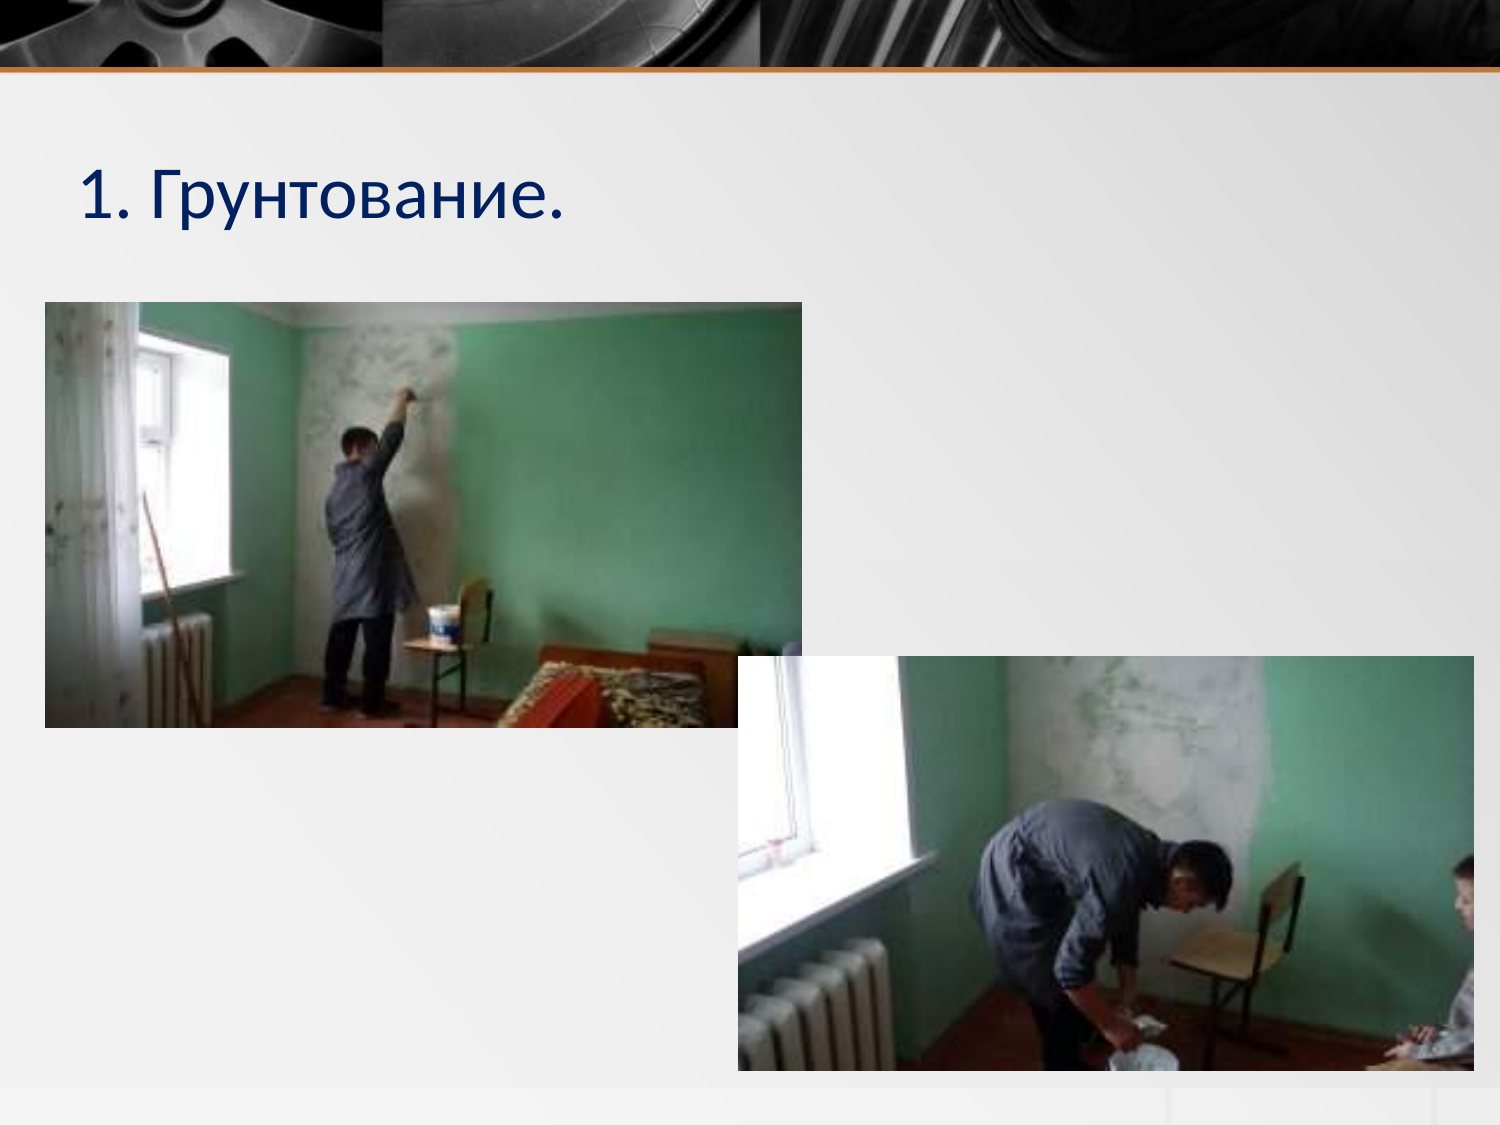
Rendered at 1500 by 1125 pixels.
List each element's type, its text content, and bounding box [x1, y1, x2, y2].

picture [0, 0, 1500, 67]
picture [44, 302, 1474, 1071]
title 1. Грунтование. [76, 113, 1427, 264]
